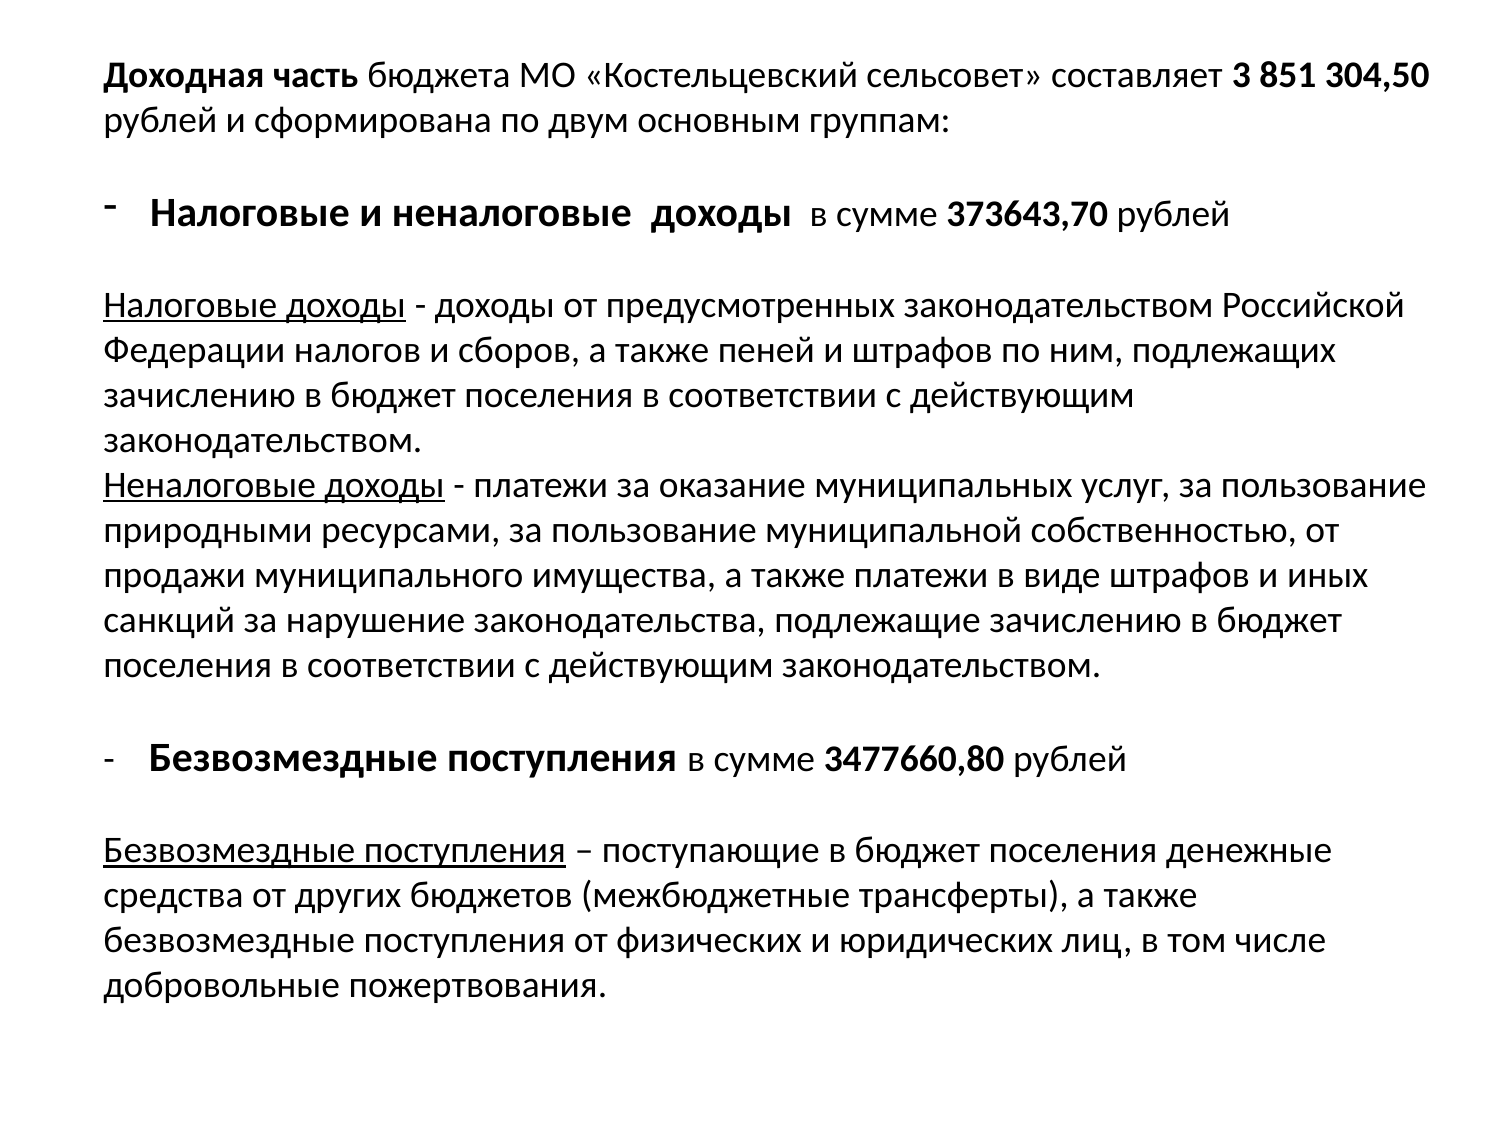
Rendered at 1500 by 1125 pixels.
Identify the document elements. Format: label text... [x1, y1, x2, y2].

text_box Доходная часть бюджета МО «Костельцевский сельсовет» составляет 3 851 304,50 рублей и сформирована по двум основным группам: Налоговые и неналоговые доходы в сумме 373643,70 рублей Налоговые доходы - доходы от предусмотренных законодательством Российской Федерации налогов и сборов, а также пеней и штрафов по ним, подлежащих зачислению в бюджет поселения в соответствии с действующим законодательством. Неналоговые доходы - платежи за оказание муниципальных услуг, за пользование природными ресурсами, за пользование муниципальной собственностью, от продажи муниципального имущества, а также платежи в виде штрафов и иных санкций за нарушение законодательства, подлежащие зачислению в бюджет поселения в соответствии с действующим законодательством. - Безвозмездные поступления в сумме 3477660,80 рублей Безвозмездные поступления – поступающие в бюджет поселения денежные средства от других бюджетов (межбюджетные трансферты), а также безвозмездные поступления от физических и юридических лиц, в том числе добровольные пожертвования. [88, 42, 1459, 1058]
